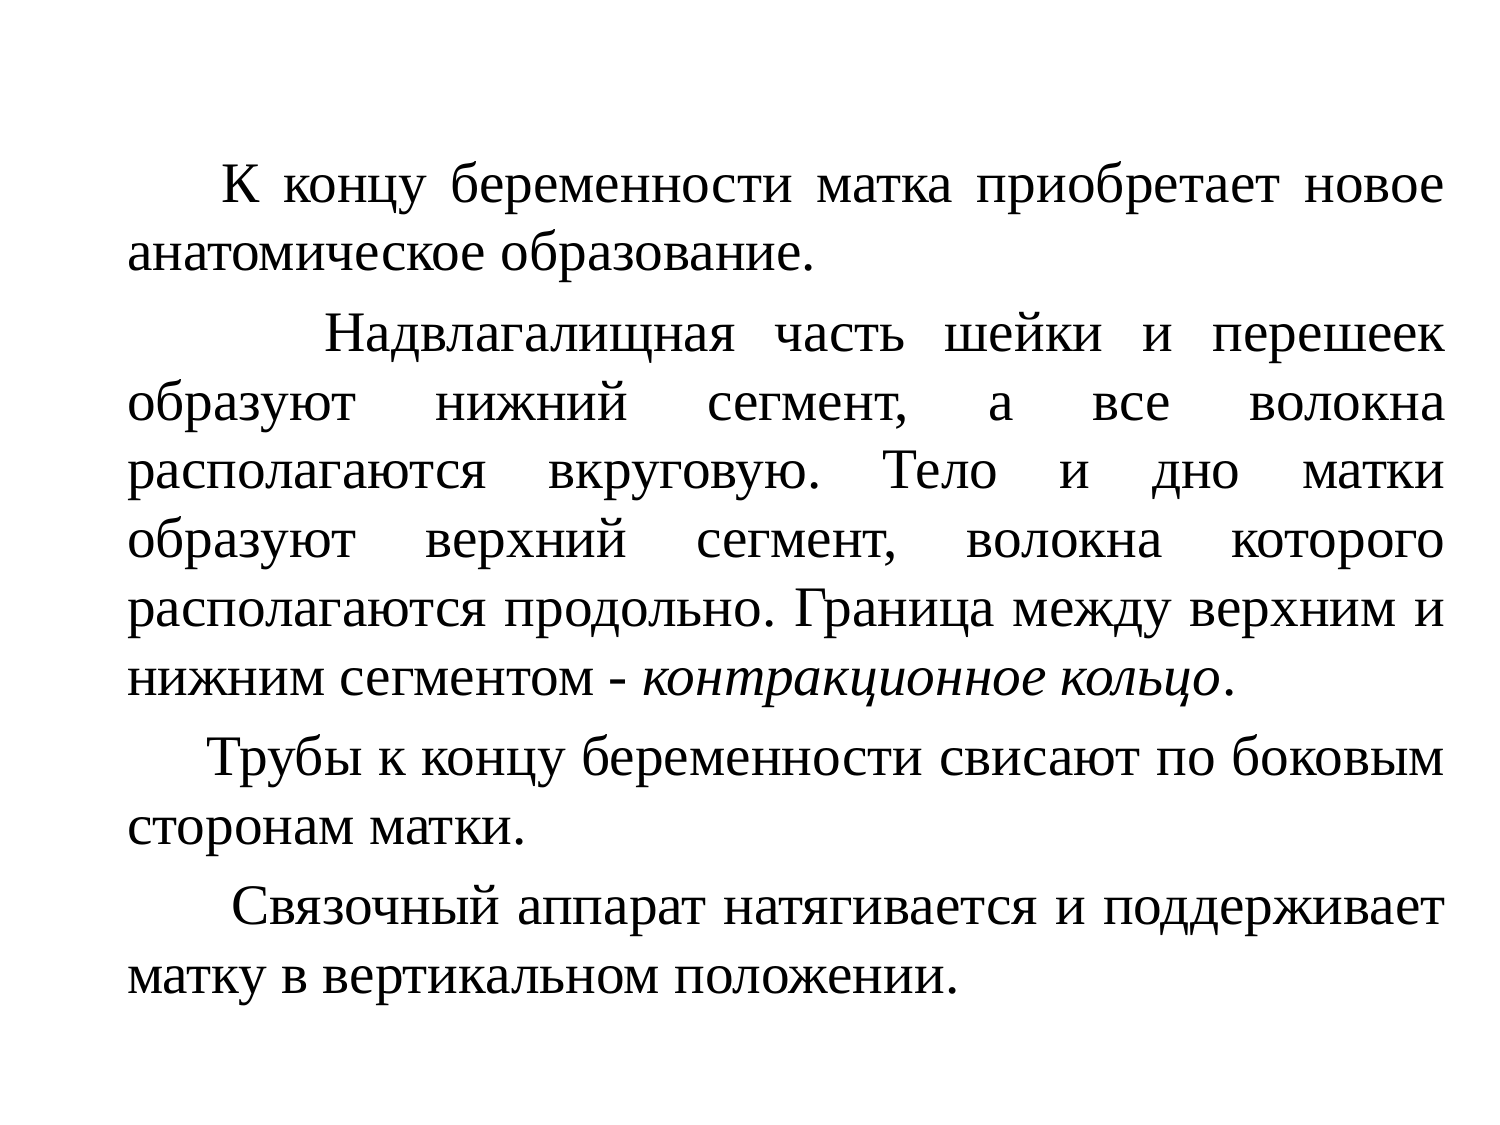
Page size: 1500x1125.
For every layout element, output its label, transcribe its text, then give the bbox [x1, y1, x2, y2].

list К концу беременности матка приобретает новое анатомическое образование. Надвлагалищная часть шейки и перешеек образуют нижний сегмент, а все волокна располагаются вкруговую. Тело и дно матки образуют верхний сегмент, волокна которого располагаются продольно. Граница между верхним и нижним сегментом - контракционное кольцо. Трубы к концу беременности свисают по боковым сторонам матки. Связочный аппарат натягивается и поддерживает матку в вертикальном положении. [112, 137, 1463, 1022]
